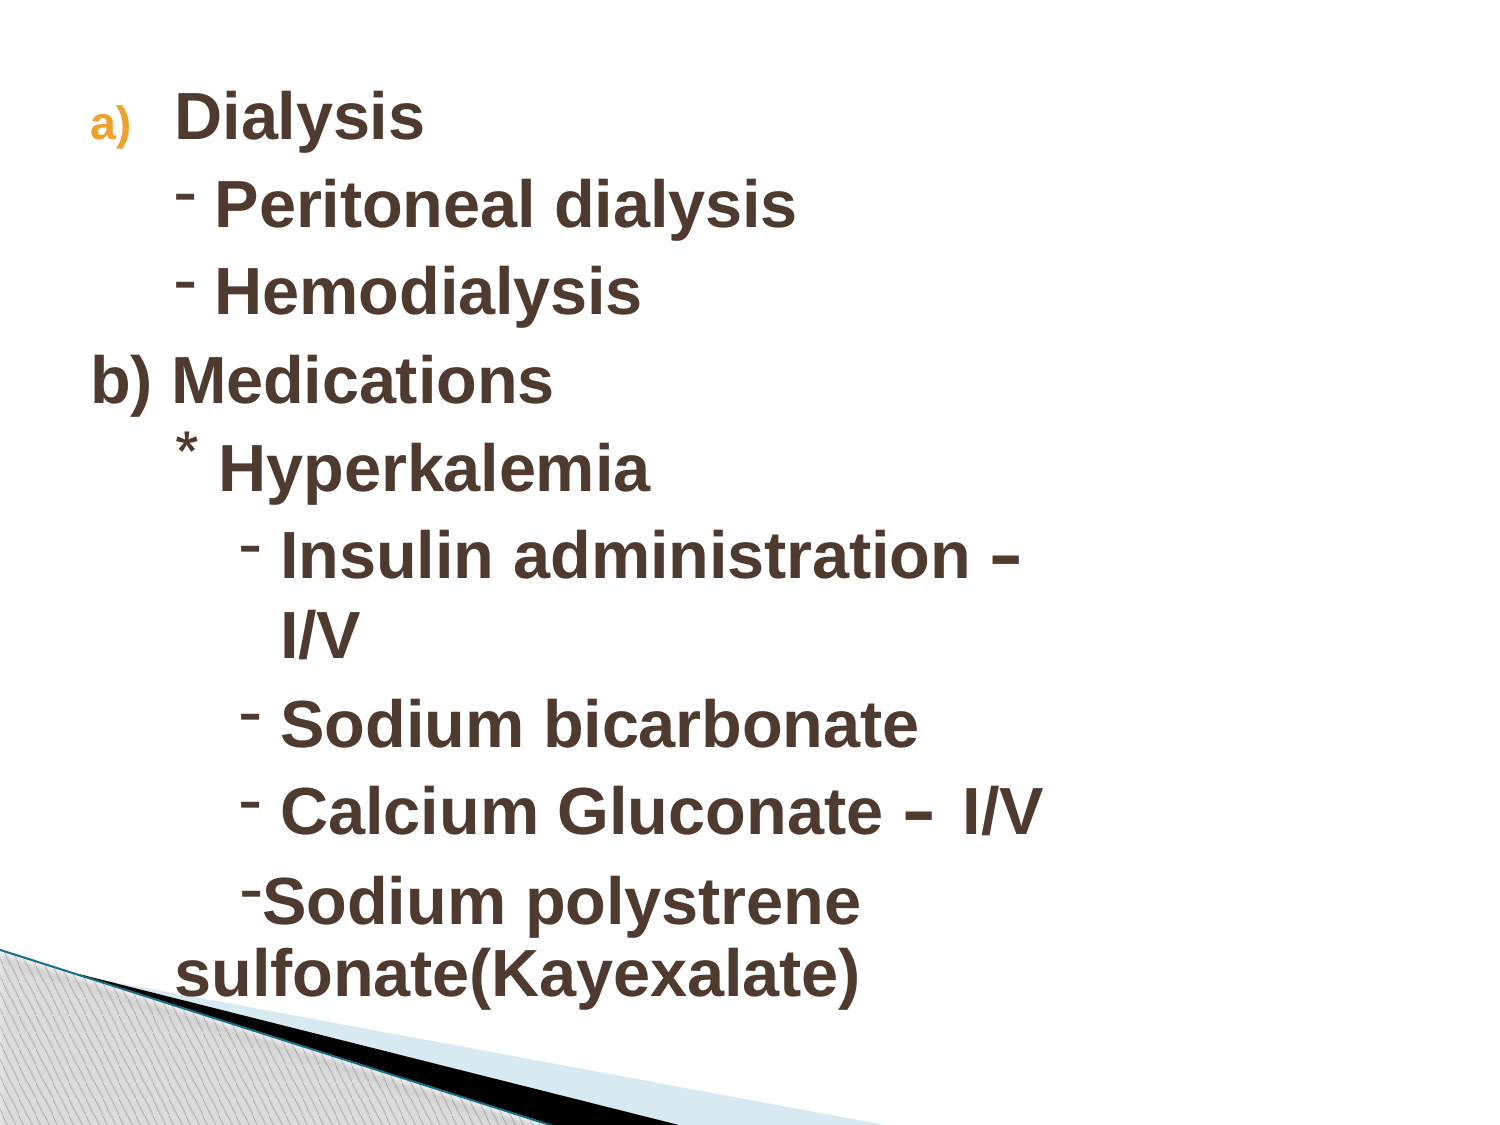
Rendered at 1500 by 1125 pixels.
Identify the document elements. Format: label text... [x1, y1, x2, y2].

text_box Dialysis Peritoneal dialysis Hemodialysis Medications Hyperkalemia Insulin administration – I/V Sodium bicarbonate Calcium Gluconate – I/V Sodium polystrene sulfonate(Kayexalate) [87, 62, 1130, 1010]
